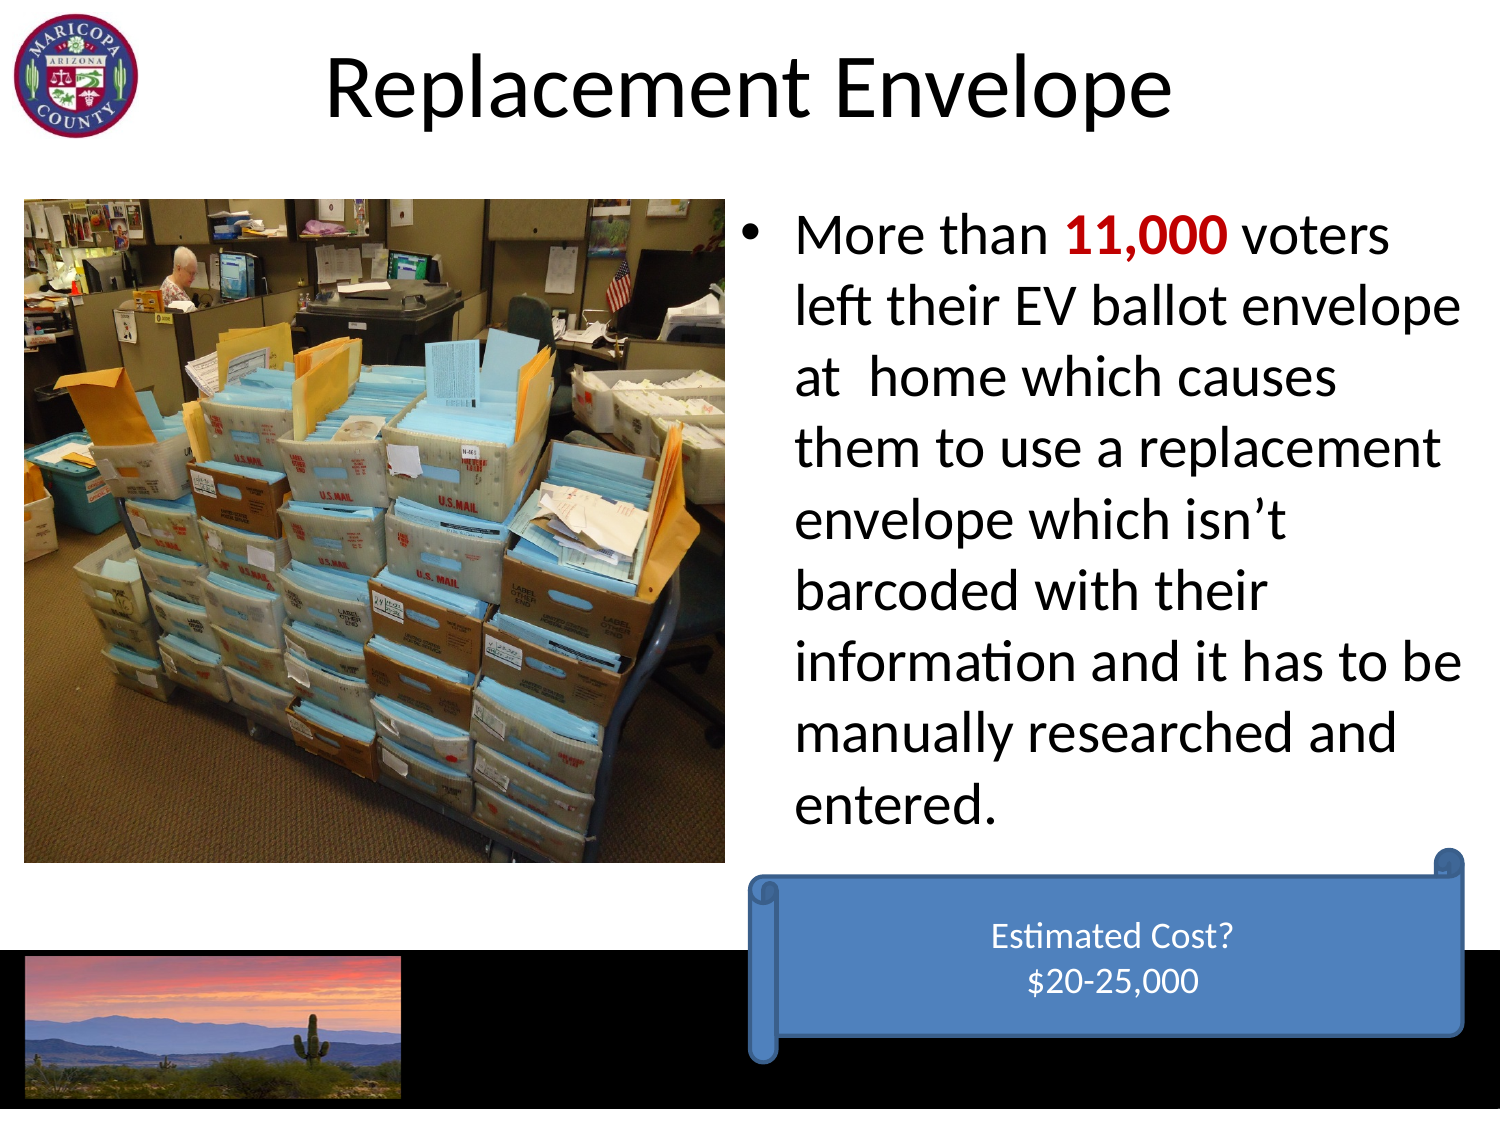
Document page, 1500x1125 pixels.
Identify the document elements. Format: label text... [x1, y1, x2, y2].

picture [24, 199, 726, 863]
title Replacement Envelope [75, 12, 1425, 150]
list More than 11,000 voters left their EV ballot envelope at home which causes them to use a replacement envelope which isn’t barcoded with their information and it has to be manually researched and entered. [725, 187, 1488, 850]
text_box Estimated Cost? $20-25,000 [747, 847, 1465, 1065]
picture [12, 12, 139, 139]
picture [0, 950, 1500, 1109]
